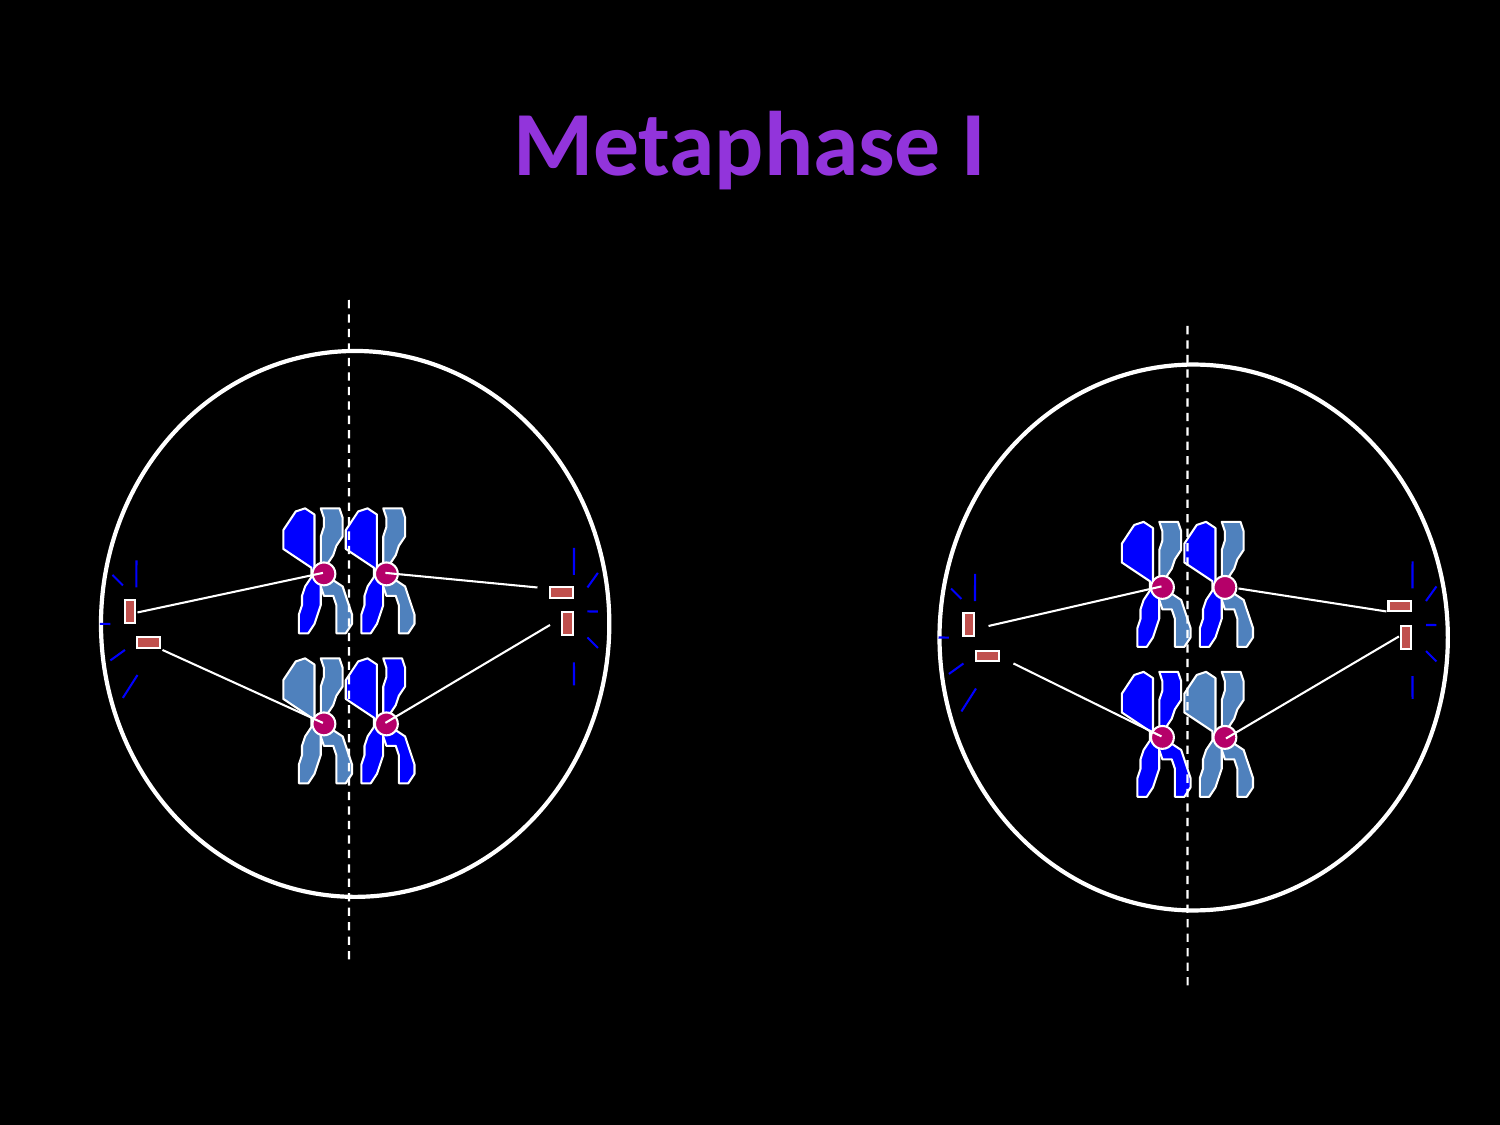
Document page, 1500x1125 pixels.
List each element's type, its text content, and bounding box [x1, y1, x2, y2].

text_box [0, 237, 1275, 913]
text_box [938, 325, 1449, 1073]
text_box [99, 299, 802, 1059]
title Metaphase I [75, 45, 1425, 233]
text_box [24, 262, 1300, 938]
